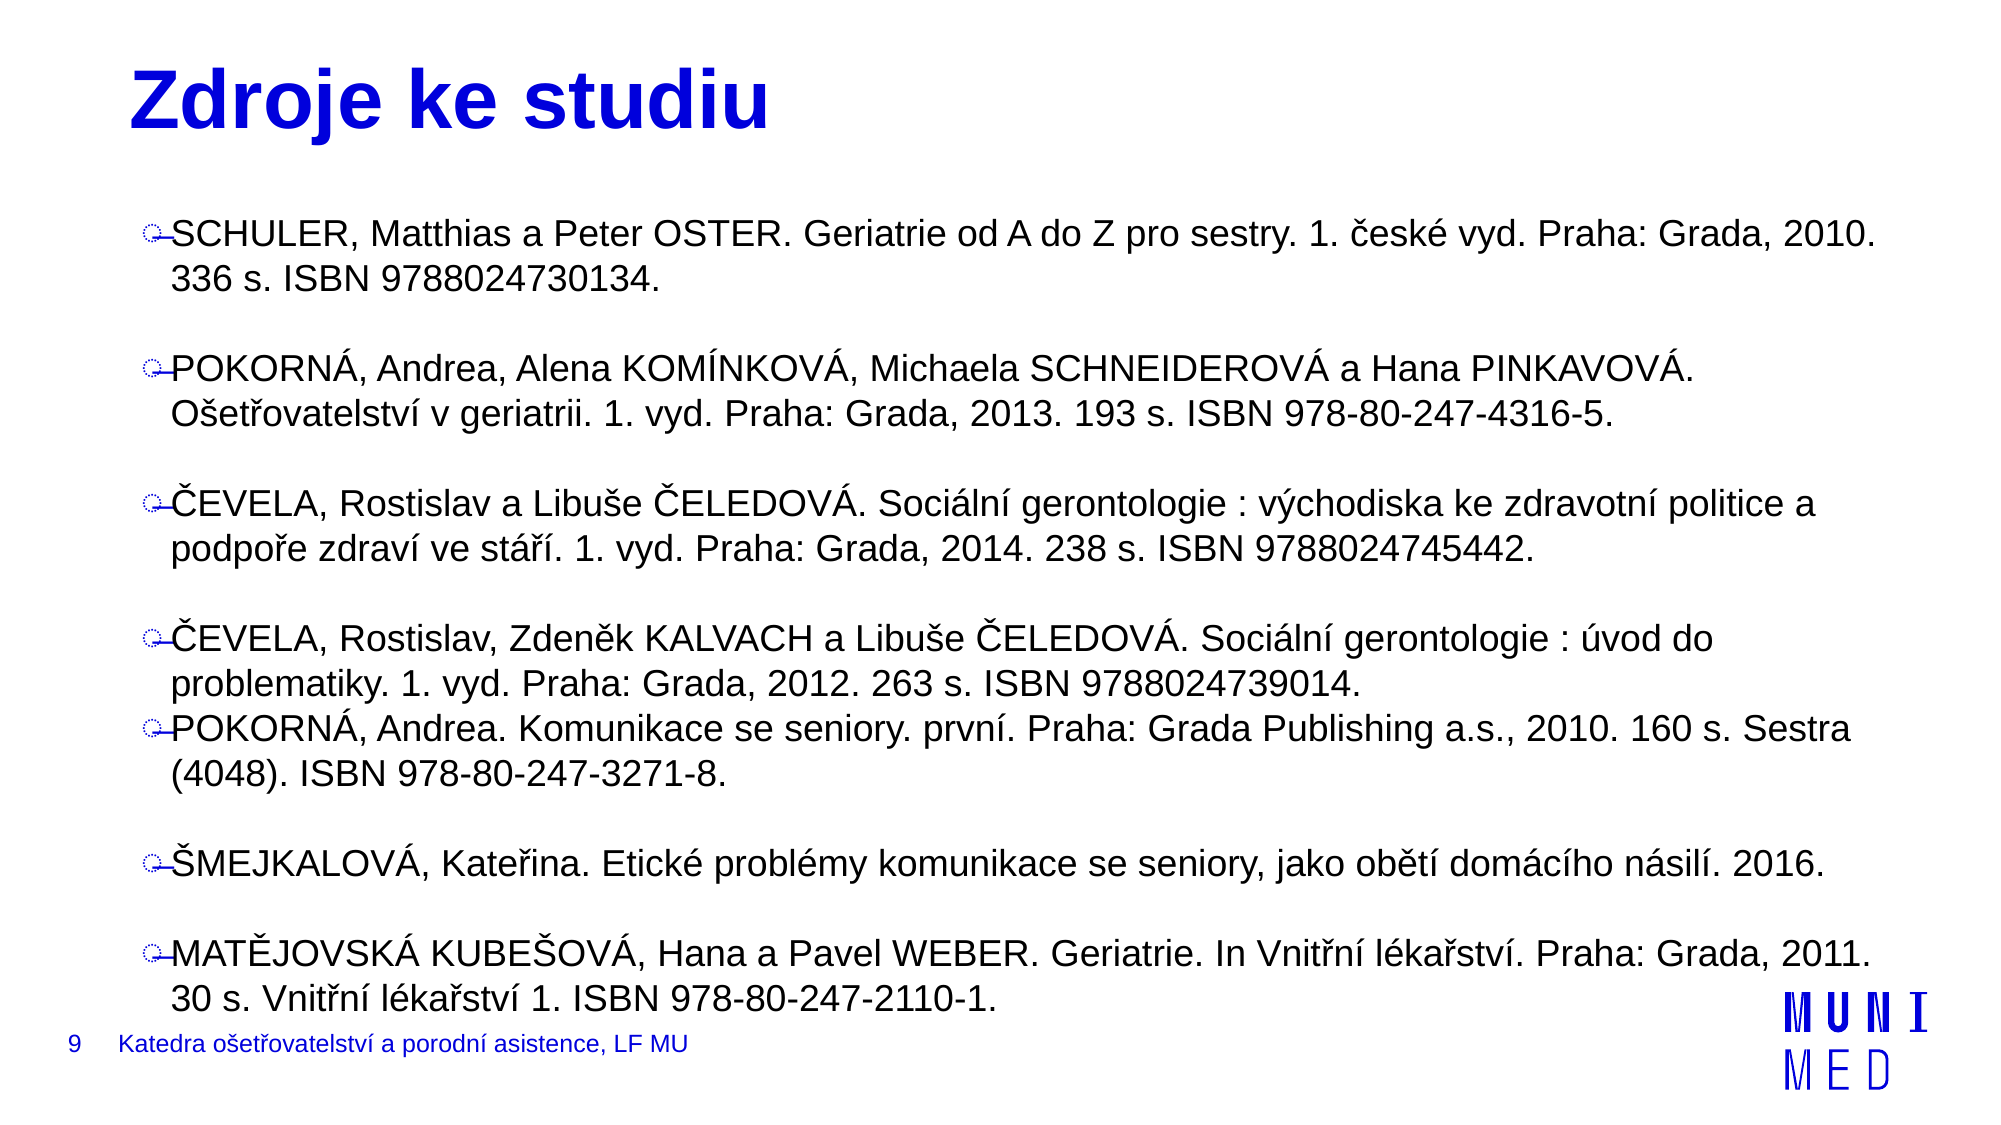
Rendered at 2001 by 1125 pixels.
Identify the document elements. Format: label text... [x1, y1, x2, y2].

list SCHULER, Matthias a Peter OSTER. Geriatrie od A do Z pro sestry. 1. české vyd. Praha: Grada, 2010. 336 s. ISBN 9788024730134. POKORNÁ, Andrea, Alena KOMÍNKOVÁ, Michaela SCHNEIDEROVÁ a Hana PINKAVOVÁ. Ošetřovatelství v geriatrii. 1. vyd. Praha: Grada, 2013. 193 s. ISBN 978-80-247-4316-5. ČEVELA, Rostislav a Libuše ČELEDOVÁ. Sociální gerontologie : východiska ke zdravotní politice a podpoře zdraví ve stáří. 1. vyd. Praha: Grada, 2014. 238 s. ISBN 9788024745442. ČEVELA, Rostislav, Zdeněk KALVACH a Libuše ČELEDOVÁ. Sociální gerontologie : úvod do problematiky. 1. vyd. Praha: Grada, 2012. 263 s. ISBN 9788024739014. POKORNÁ, Andrea. Komunikace se seniory. první. Praha: Grada Publishing a.s., 2010. 160 s. Sestra (4048). ISBN 978-80-247-3271-8. ŠMEJKALOVÁ, Kateřina. Etické problémy komunikace se seniory, jako obětí domácího násilí. 2016. MATĚJOVSKÁ KUBEŠOVÁ, Hana a Pavel WEBER. Geriatrie. In Vnitřní lékařství. Praha: Grada, 2011. 30 s. Vnitřní lékařství 1. ISBN 978-80-247-2110-1. [129, 208, 1894, 889]
slide_number 9 [67, 1021, 110, 1063]
footer Katedra ošetřovatelství a porodní asistence, LF MU [118, 1021, 1418, 1063]
title Zdroje ke studiu [129, 62, 1894, 137]
